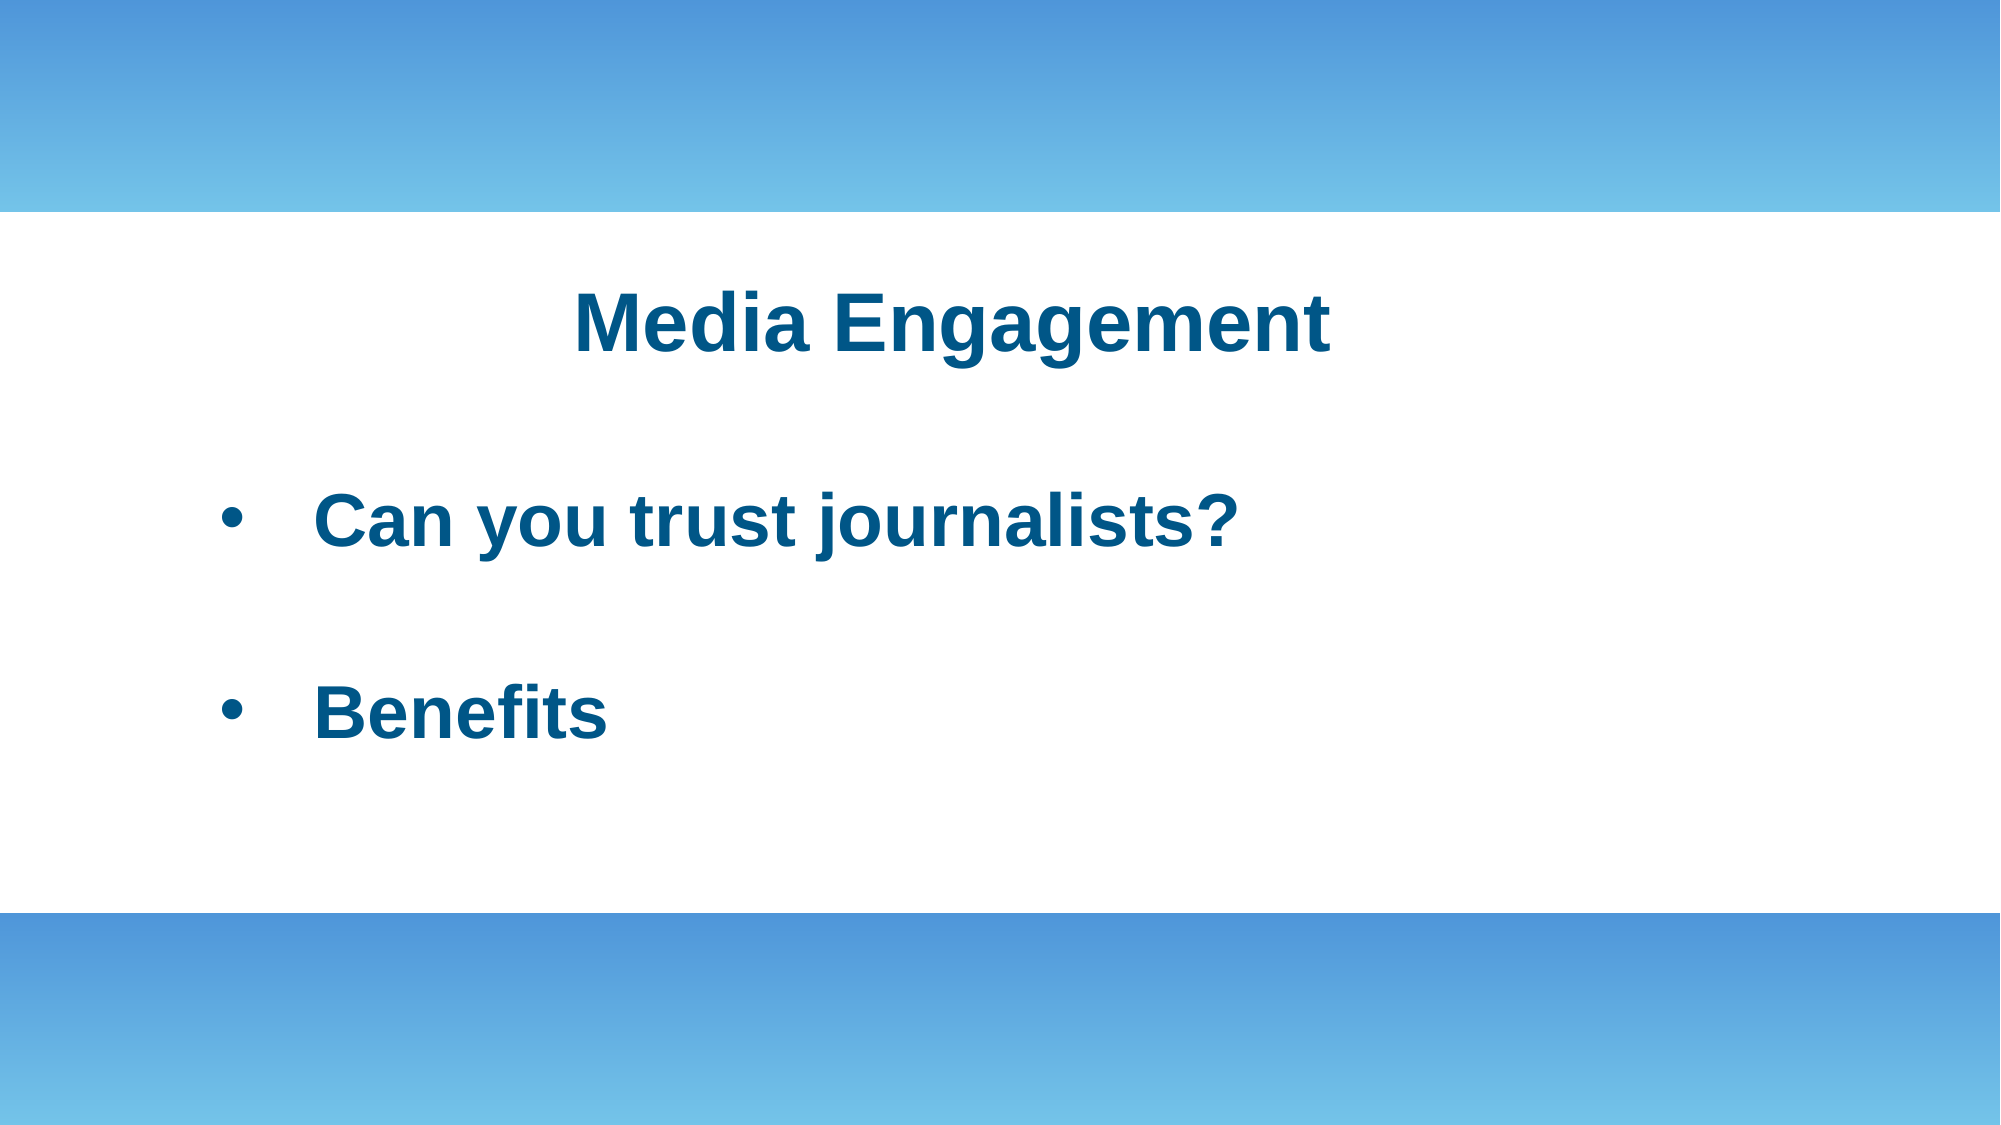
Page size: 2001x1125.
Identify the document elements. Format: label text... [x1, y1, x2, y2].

text_box [0, 0, 2000, 213]
text_box [0, 911, 2000, 1125]
text_box Can you trust journalists? Benefits [204, 394, 1844, 921]
text_box Media Engagement [157, 211, 1748, 377]
